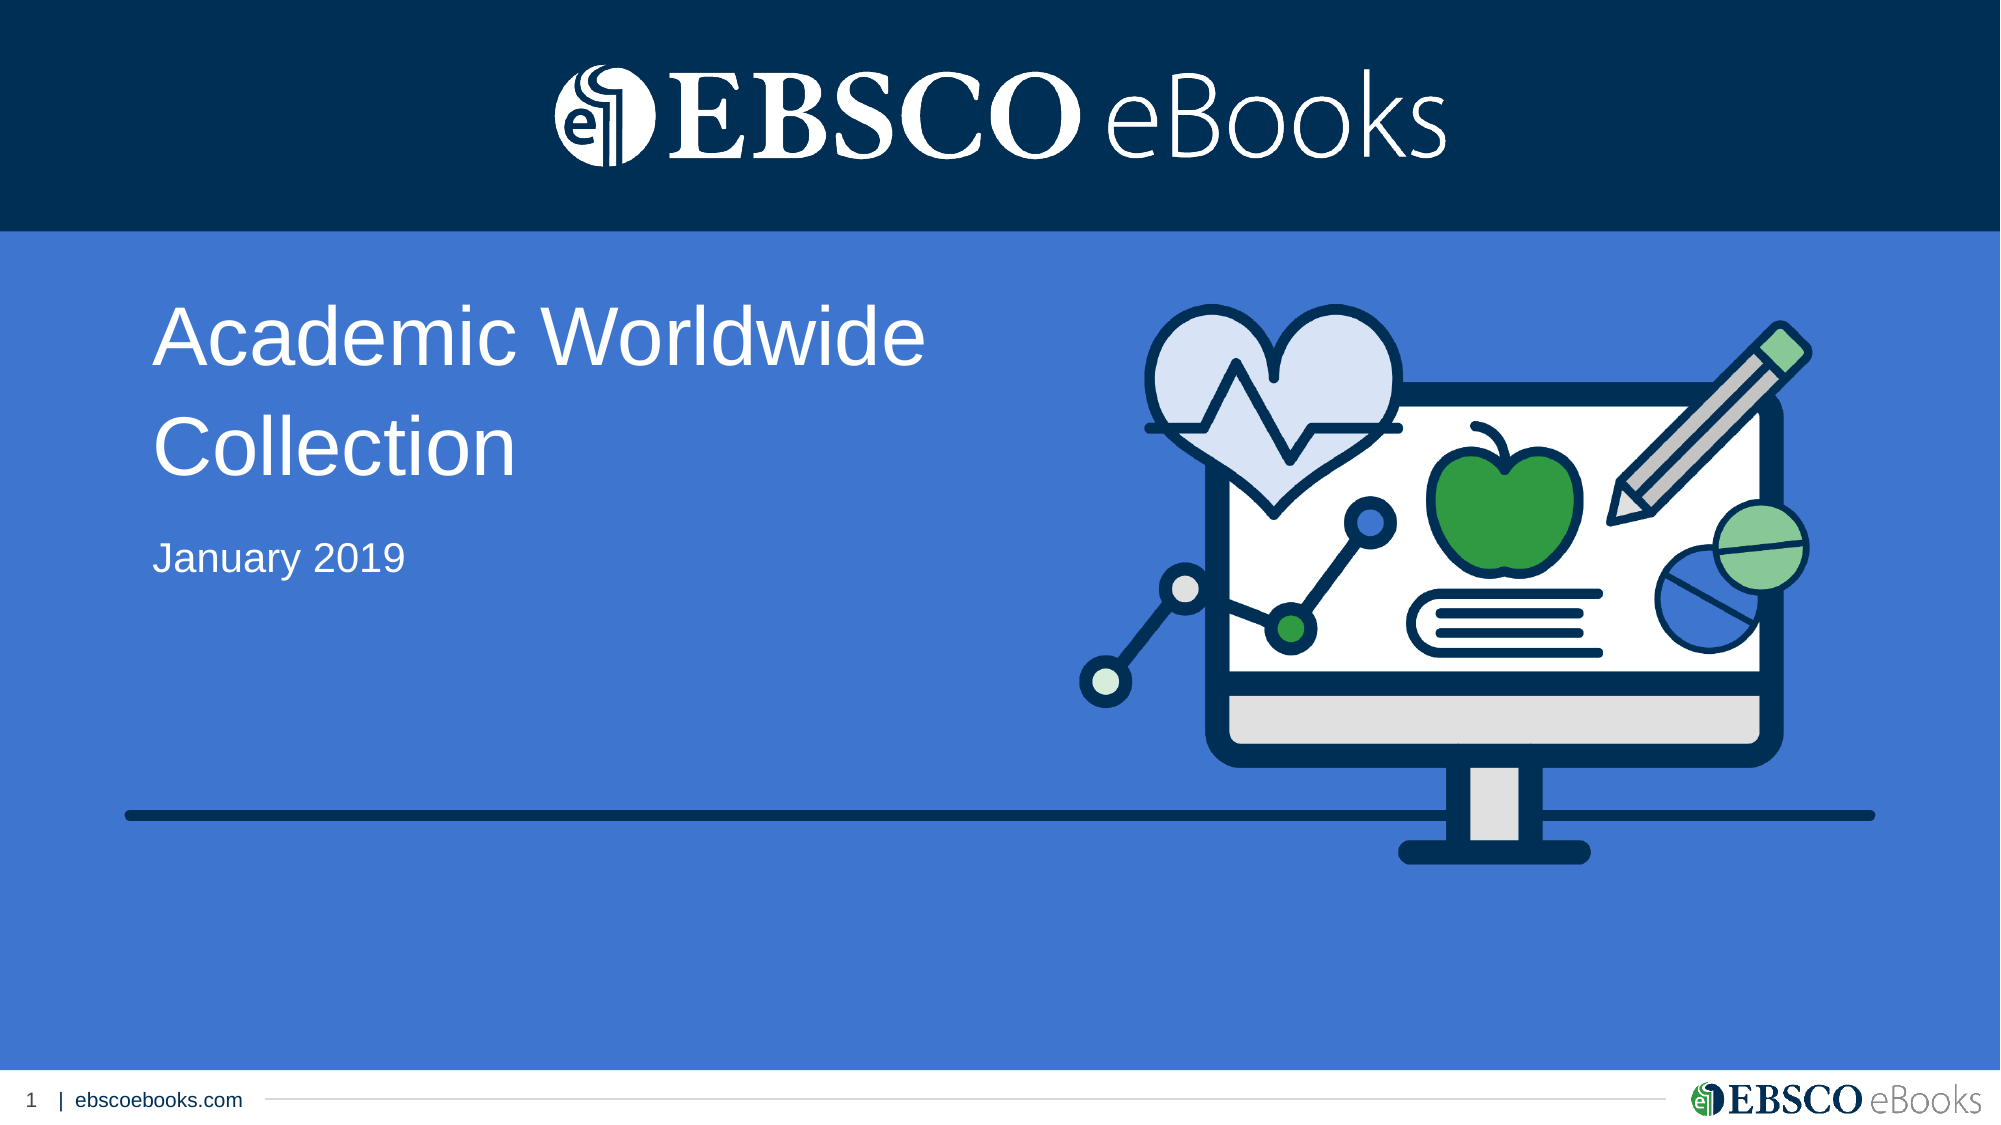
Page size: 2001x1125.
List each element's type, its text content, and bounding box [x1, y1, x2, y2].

title Academic Worldwide Collection [137, 290, 1056, 500]
picture [1691, 1082, 1981, 1116]
subtitle January 2019 [137, 518, 1056, 790]
picture [1056, 250, 1835, 918]
picture [554, 64, 1446, 167]
text_box [0, 0, 2000, 232]
